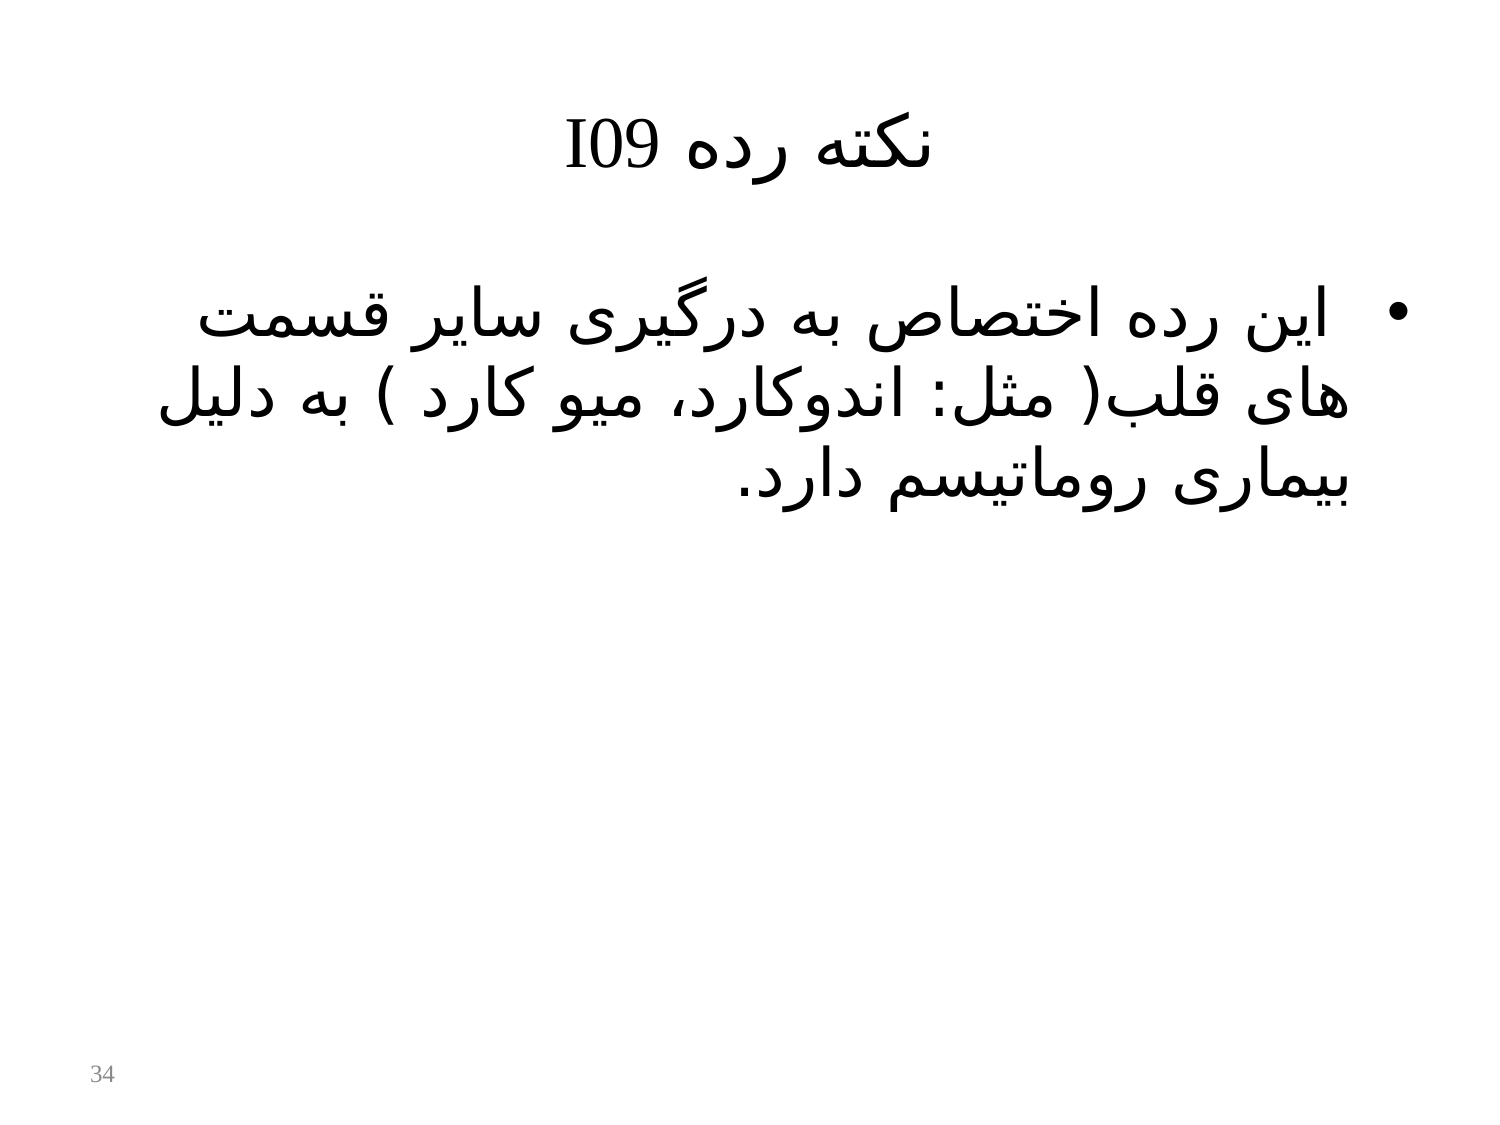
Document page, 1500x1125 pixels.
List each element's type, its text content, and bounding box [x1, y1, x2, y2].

list این رده اختصاص به درگیری سایر قسمت های قلب( مثل: اندوکارد، میو کارد ) به دلیل بیماری روماتیسم دارد. [75, 262, 1425, 1005]
slide_number 34 [75, 1042, 425, 1103]
title نکته رده I09 [75, 45, 1425, 233]
